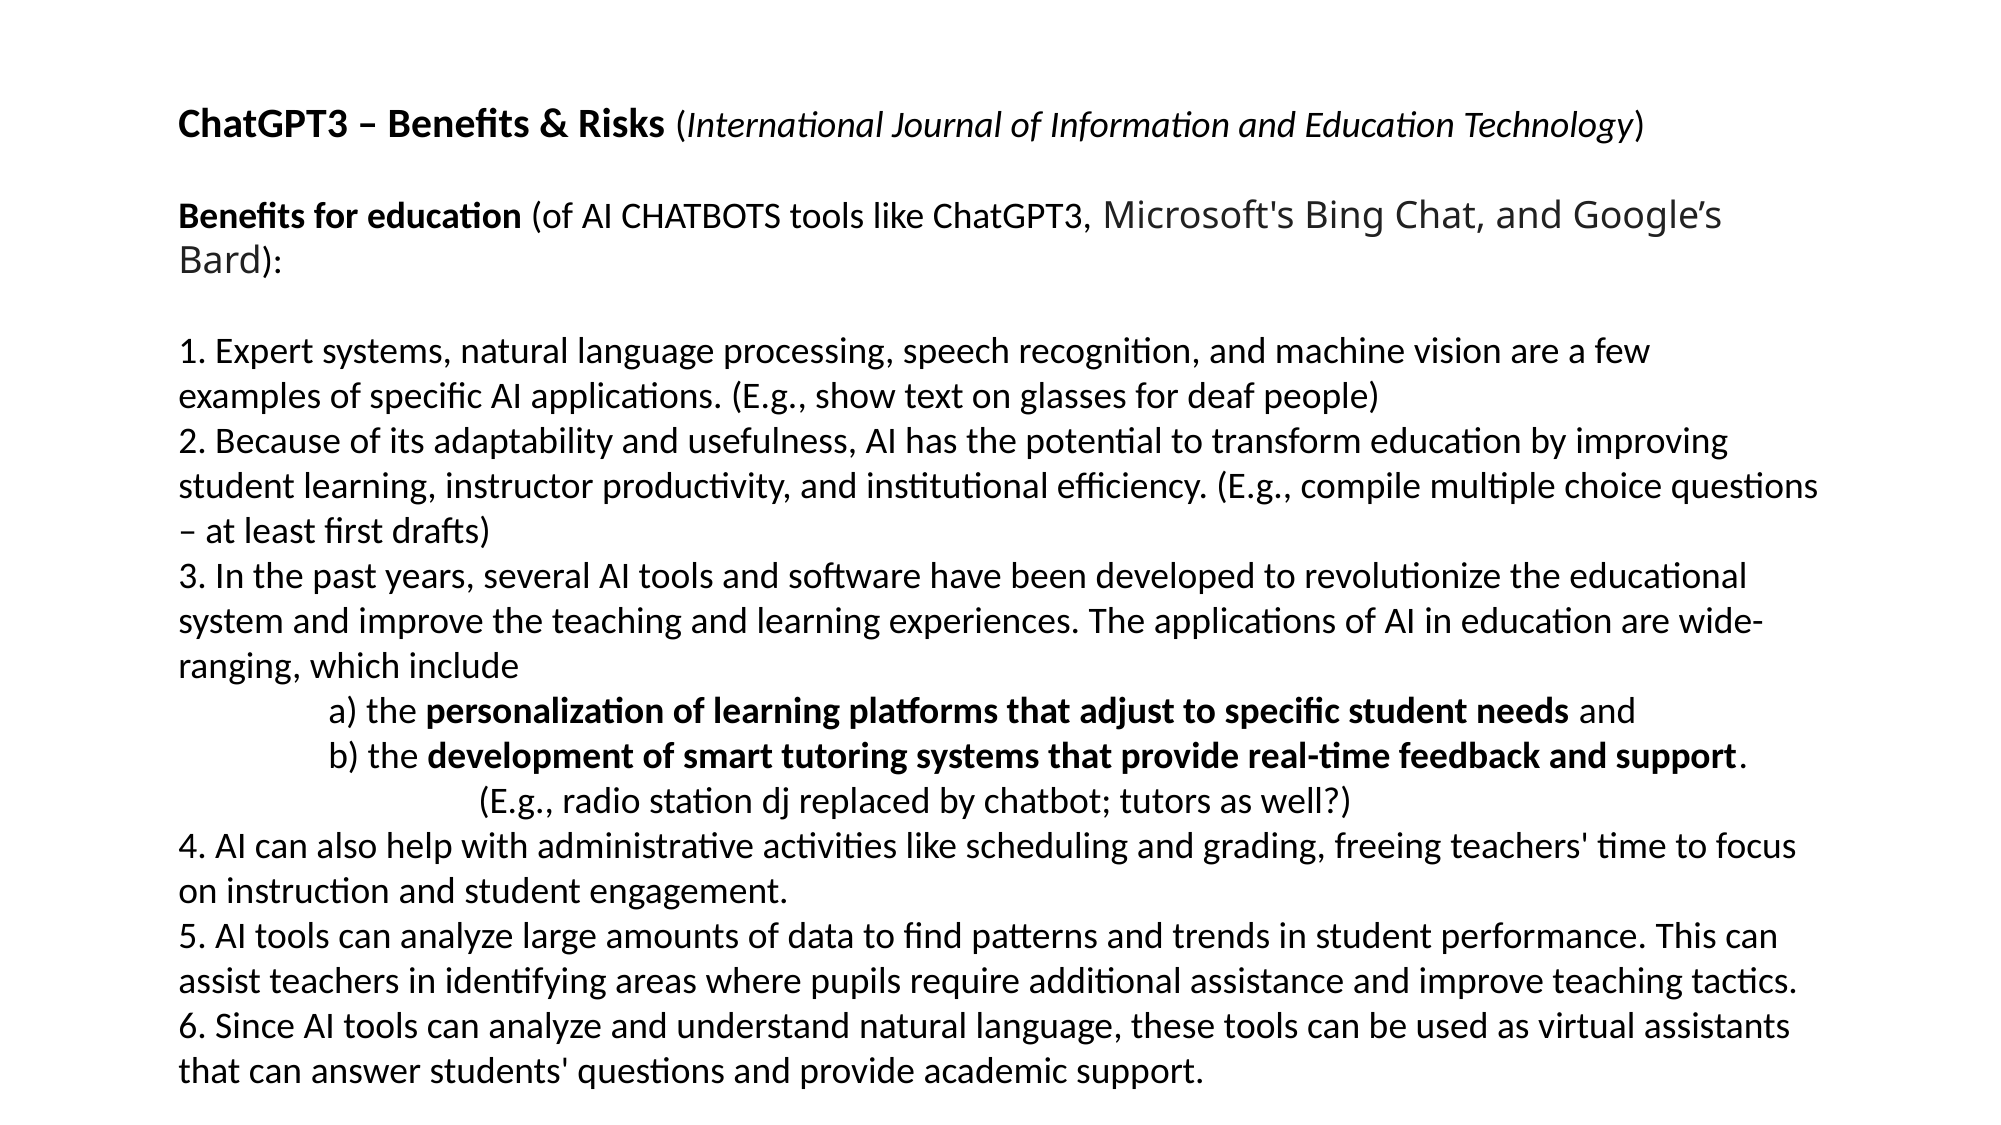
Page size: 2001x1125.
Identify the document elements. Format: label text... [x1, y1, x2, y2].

text_box ChatGPT3 – Benefits & Risks (International Journal of Information and Education Technology) Benefits for education (of AI CHATBOTS tools like ChatGPT3, Microsoft's Bing Chat, and Google’s Bard): 1. Expert systems, natural language processing, speech recognition, and machine vision are a few examples of specific AI applications. (E.g., show text on glasses for deaf people) 2. Because of its adaptability and usefulness, AI has the potential to transform education by improving student learning, instructor productivity, and institutional efficiency. (E.g., compile multiple choice questions – at least first drafts) 3. In the past years, several AI tools and software have been developed to revolutionize the educational system and improve the teaching and learning experiences. The applications of AI in education are wide-ranging, which include a) the personalization of learning platforms that adjust to specific student needs and b) the development of smart tutoring systems that provide real-time feedback and support. (E.g., radio station dj replaced by chatbot; tutors as well?) 4. AI can also help with administrative activities like scheduling and grading, freeing teachers' time to focus on instruction and student engagement. 5. AI tools can analyze large amounts of data to find patterns and trends in student performance. This can assist teachers in identifying areas where pupils require additional assistance and improve teaching tactics. 6. Since AI tools can analyze and understand natural language, these tools can be used as virtual assistants that can answer students' questions and provide academic support. [163, 88, 1843, 1125]
